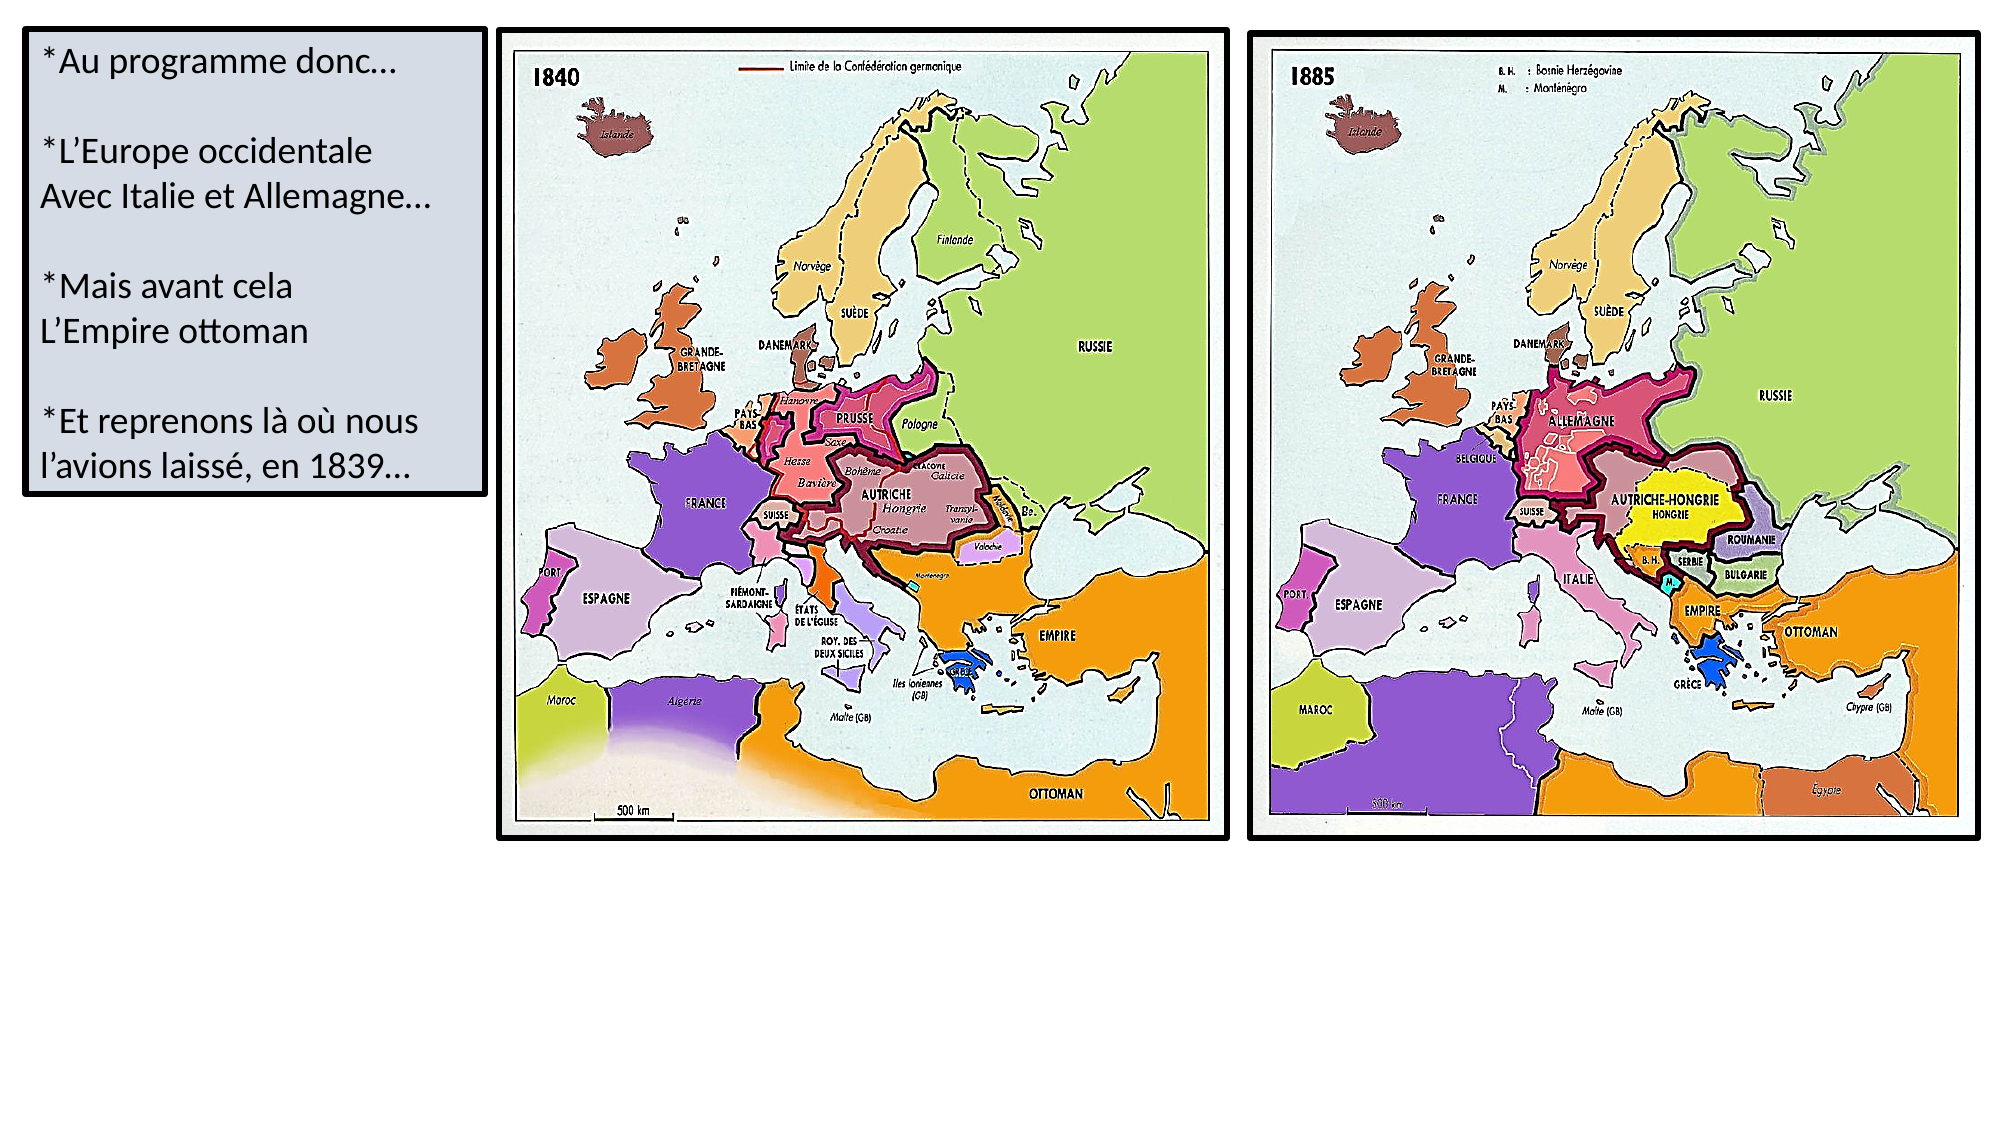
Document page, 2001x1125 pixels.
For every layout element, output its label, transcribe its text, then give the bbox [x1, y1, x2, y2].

picture [1253, 36, 1975, 835]
text_box *Au programme donc… *L’Europe occidentale Avec Italie et Allemagne… *Mais avant cela L’Empire ottoman *Et reprenons là où nous l’avions laissé, en 1839… [25, 29, 485, 494]
picture [502, 32, 1224, 835]
